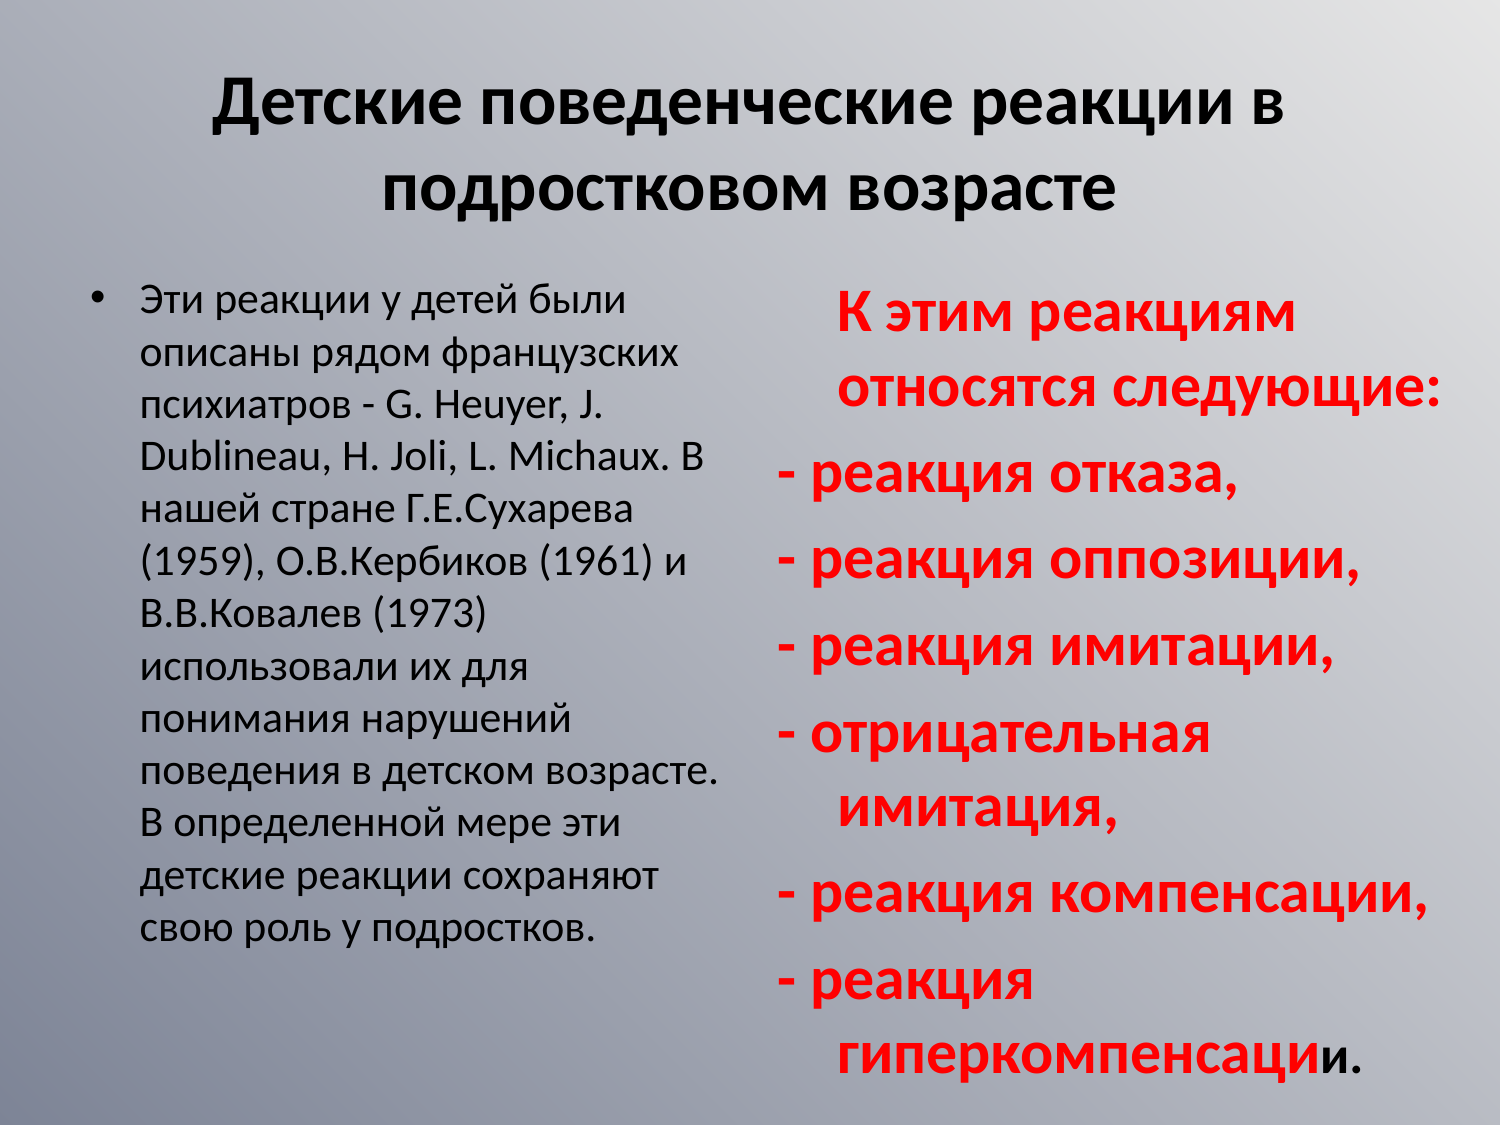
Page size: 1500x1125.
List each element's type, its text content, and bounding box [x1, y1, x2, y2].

list Эти реакции у детей были описаны рядом французских психиатров - G. Heuyer, J. Dublineau, H. Joli, L. Michaux. В нашей стране Г.Е.Сухарева (1959), О.В.Кербиков (1961) и В.В.Ковалев (1973) использовали их для понимания нарушений поведения в детском возрасте. В определенной мере эти детские реакции сохраняют свою роль у подростков. [75, 262, 738, 1005]
title Детские поведенческие реакции в подростковом возрасте [75, 45, 1425, 233]
list К этим реакциям относятся следующие: - реакция отказа, - реакция оппозиции, - реакция имитации, - отрицательная имитация, - реакция компенсации, - реакция гиперкомпенсации. [762, 262, 1500, 1094]
